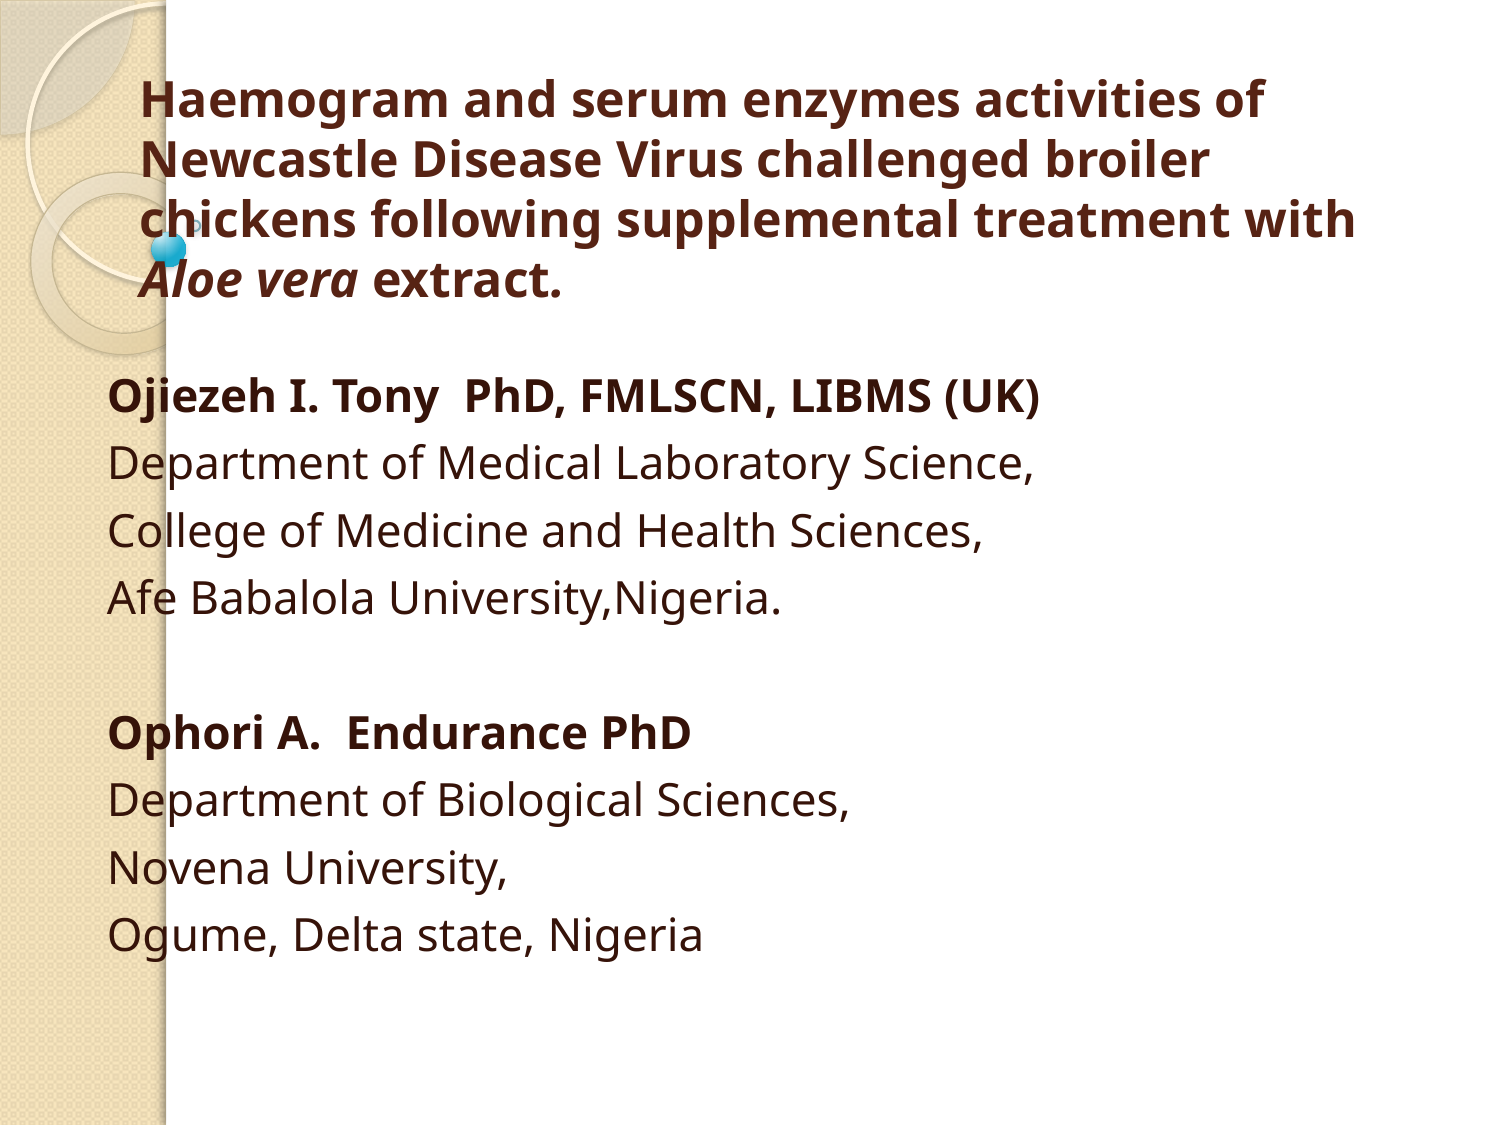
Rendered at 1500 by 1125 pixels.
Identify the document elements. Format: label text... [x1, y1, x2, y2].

title Haemogram and serum enzymes activities of Newcastle Disease Virus challenged broiler chickens following supplemental treatment with Aloe vera extract. [125, 62, 1400, 324]
subtitle Ojiezeh I. Tony PhD, FMLSCN, LIBMS (UK) Department of Medical Laboratory Science, College of Medicine and Health Sciences, Afe Babalola University,Nigeria. Ophori A. Endurance PhD Department of Biological Sciences, Novena University, Ogume, Delta state, Nigeria [87, 324, 1463, 1075]
